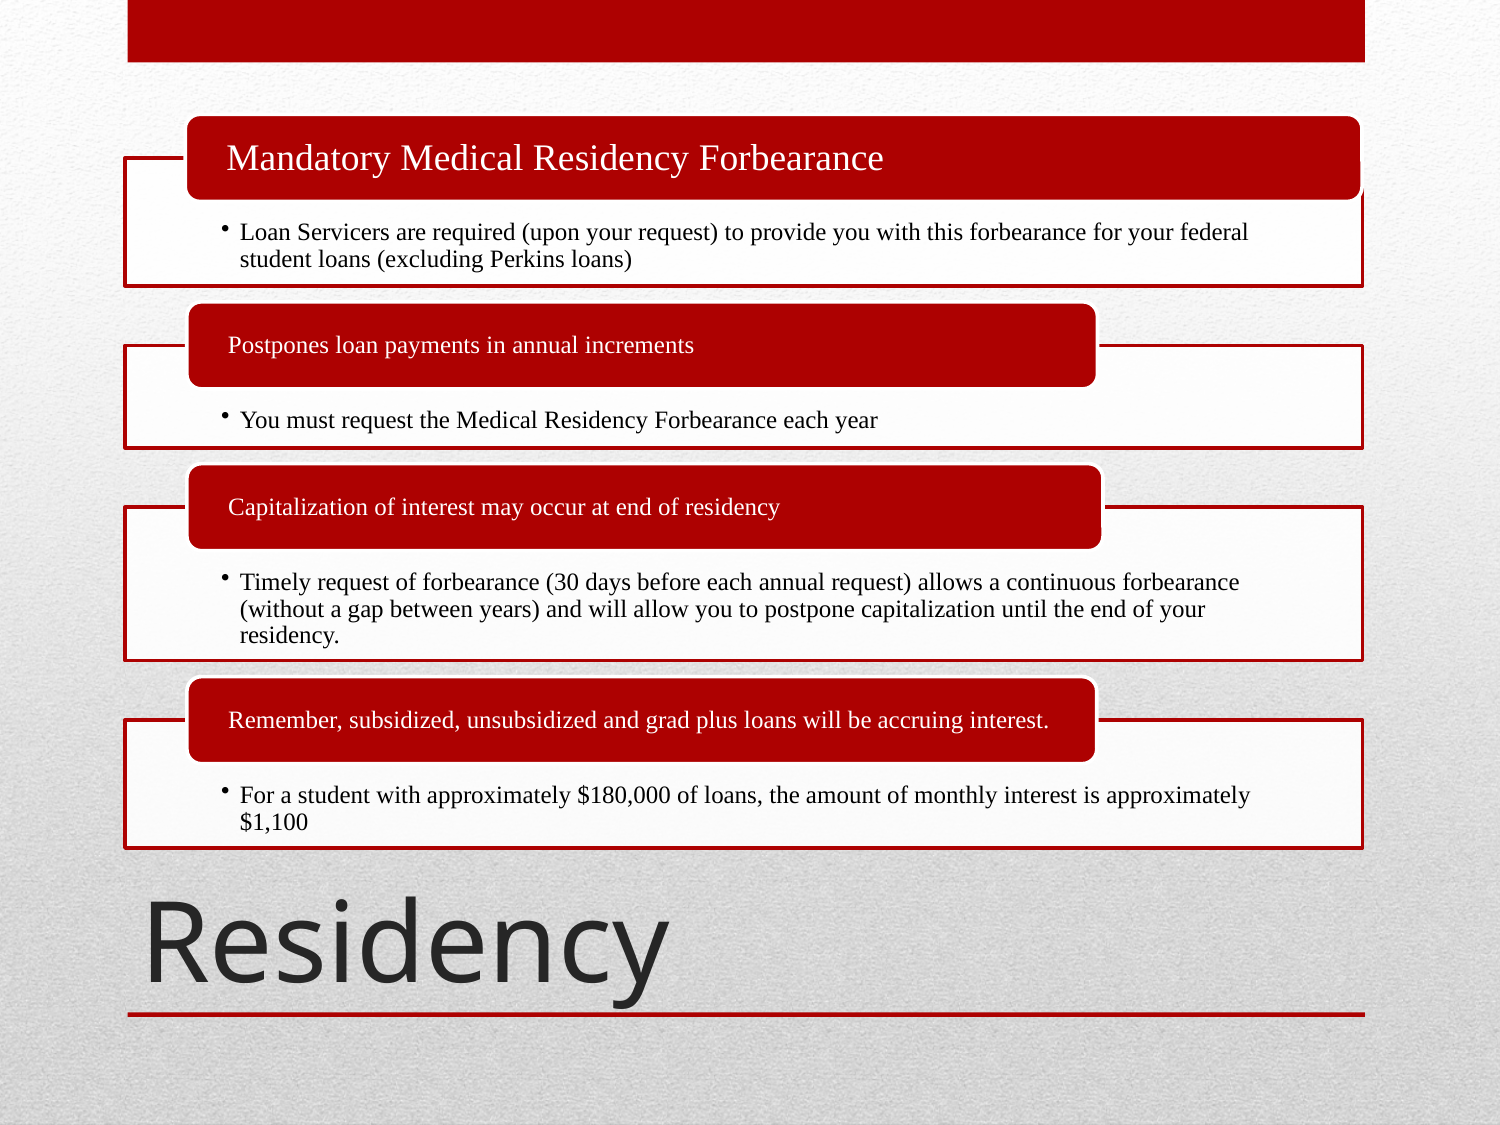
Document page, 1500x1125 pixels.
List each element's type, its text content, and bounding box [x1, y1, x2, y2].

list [124, 111, 1364, 851]
title Residency [125, 860, 1238, 1013]
